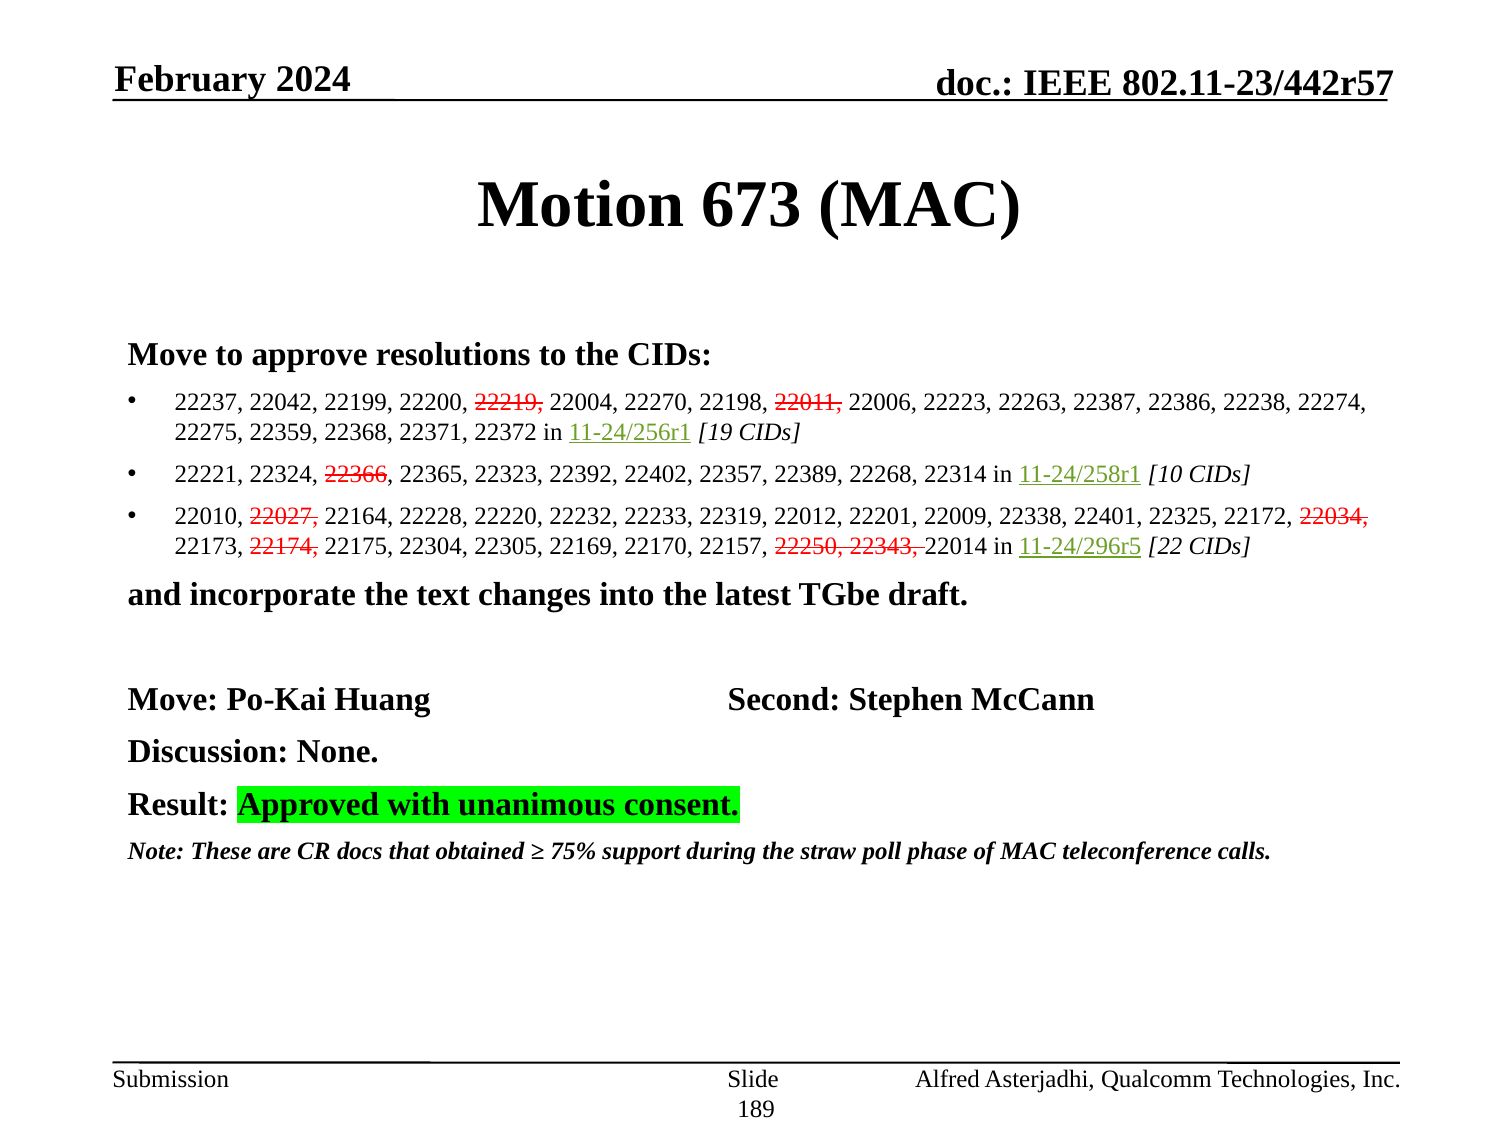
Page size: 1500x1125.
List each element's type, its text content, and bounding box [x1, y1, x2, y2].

slide_number Slide 189 [712, 1061, 800, 1123]
footer Alfred Asterjadhi, Qualcomm Technologies, Inc. [878, 1061, 1402, 1093]
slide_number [114, 54, 423, 100]
list Move to approve resolutions to the CIDs: 22237, 22042, 22199, 22200, 22219, 22004, 22270, 22198, 22011, 22006, 22223, 22263, 22387, 22386, 22238, 22274, 22275, 22359, 22368, 22371, 22372 in 11-24/256r1 [19 CIDs] 22221, 22324, 22366, 22365, 22323, 22392, 22402, 22357, 22389, 22268, 22314 in 11-24/258r1 [10 CIDs] 22010, 22027, 22164, 22228, 22220, 22232, 22233, 22319, 22012, 22201, 22009, 22338, 22401, 22325, 22172, 22034, 22173, 22174, 22175, 22304, 22305, 22169, 22170, 22157, 22250, 22343, 22014 in 11-24/296r5 [22 CIDs] and incorporate the text changes into the latest TGbe draft. Move: Po-Kai Huang Second: Stephen McCann Discussion: None. Result: Approved with unanimous consent. Note: These are CR docs that obtained ≥ 75% support during the straw poll phase of MAC teleconference calls. [112, 324, 1388, 1063]
title Motion 673 (MAC) [112, 112, 1388, 288]
